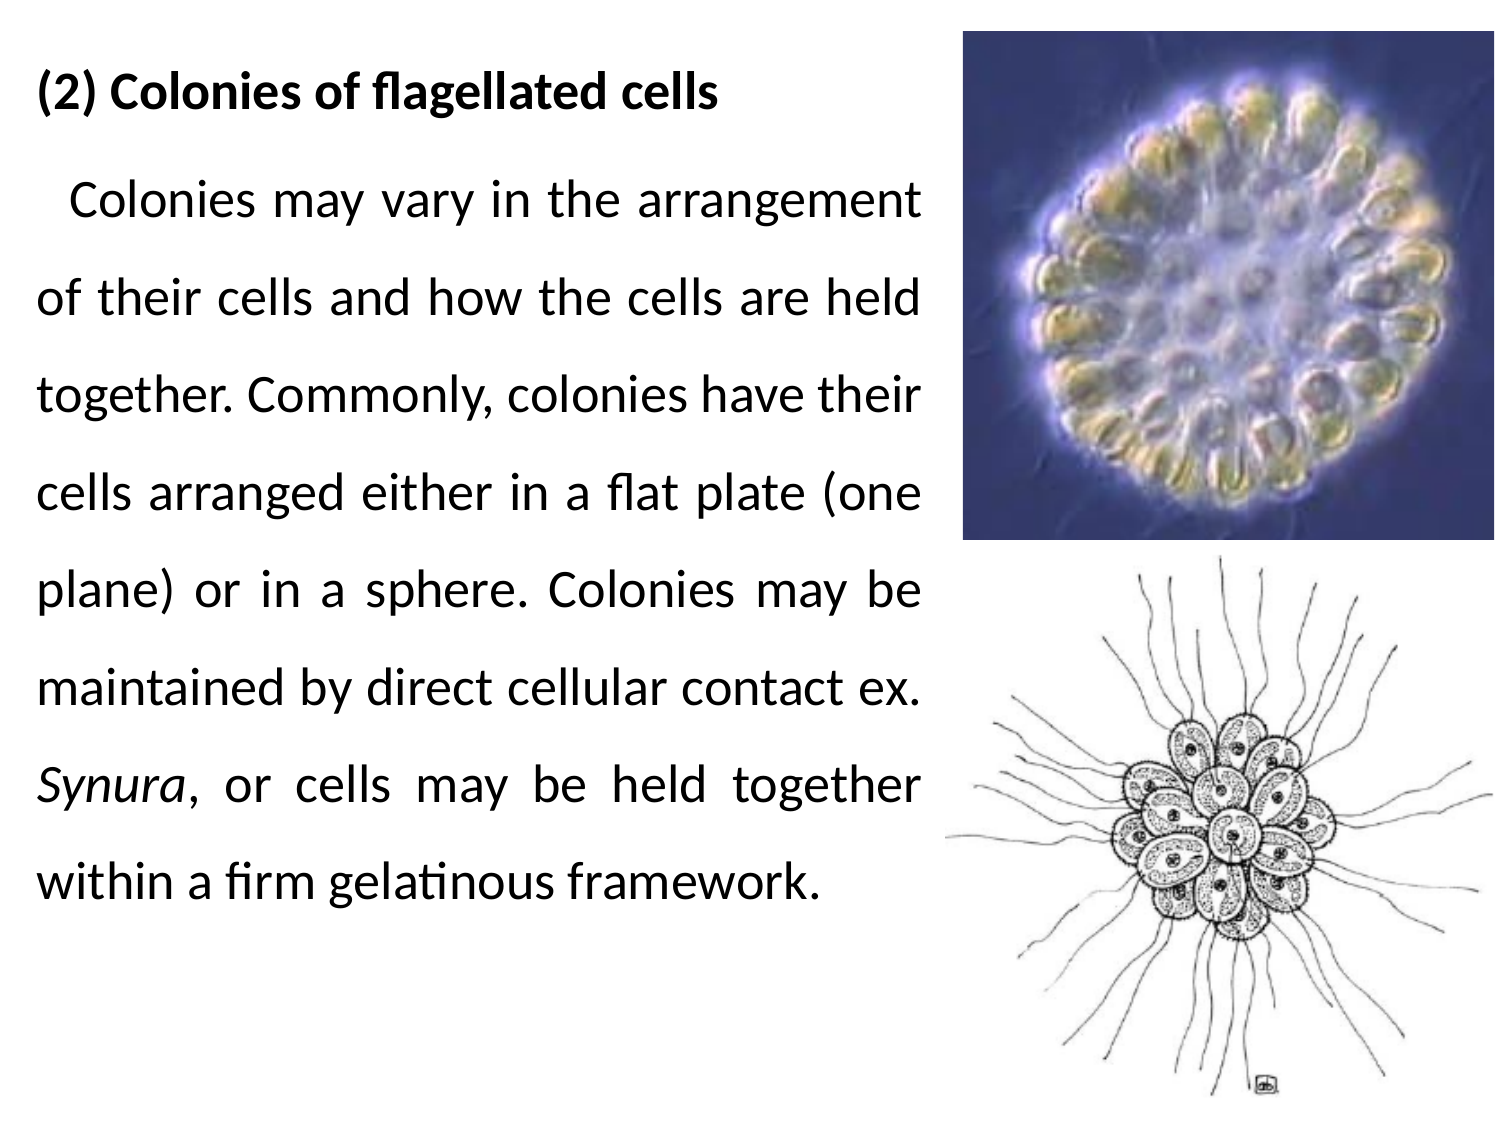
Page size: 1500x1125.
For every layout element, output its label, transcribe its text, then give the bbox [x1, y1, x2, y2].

picture [944, 30, 1495, 1115]
subtitle (2) Colonies of flagellated cells Colonies may vary in the arrangement of their cells and how the cells are held together. Commonly, colonies have their cells arranged either in a flat plate (one plane) or in a sphere. Colonies may be maintained by direct cellular contact ex. Synura, or cells may be held together within a firm gelatinous framework. [21, 15, 939, 1044]
